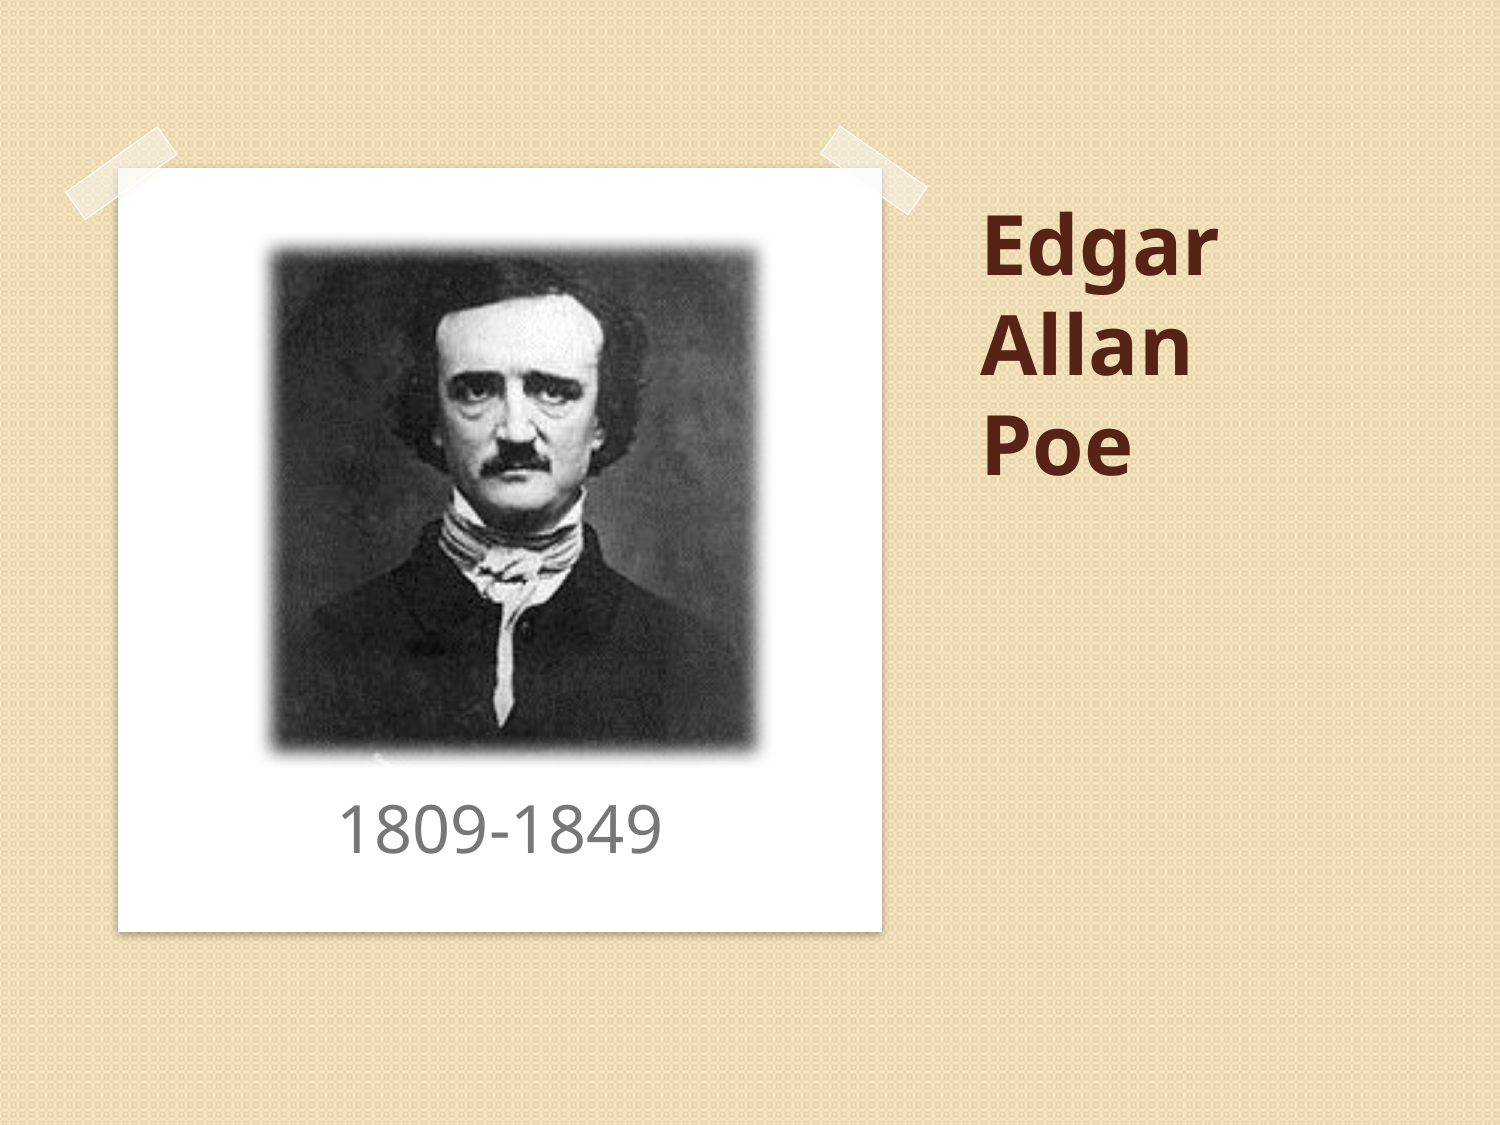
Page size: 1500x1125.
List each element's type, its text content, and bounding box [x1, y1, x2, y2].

list 1809-1849 [137, 787, 863, 913]
picture [253, 231, 774, 771]
title Edgar Allan Poe [965, 174, 1416, 500]
